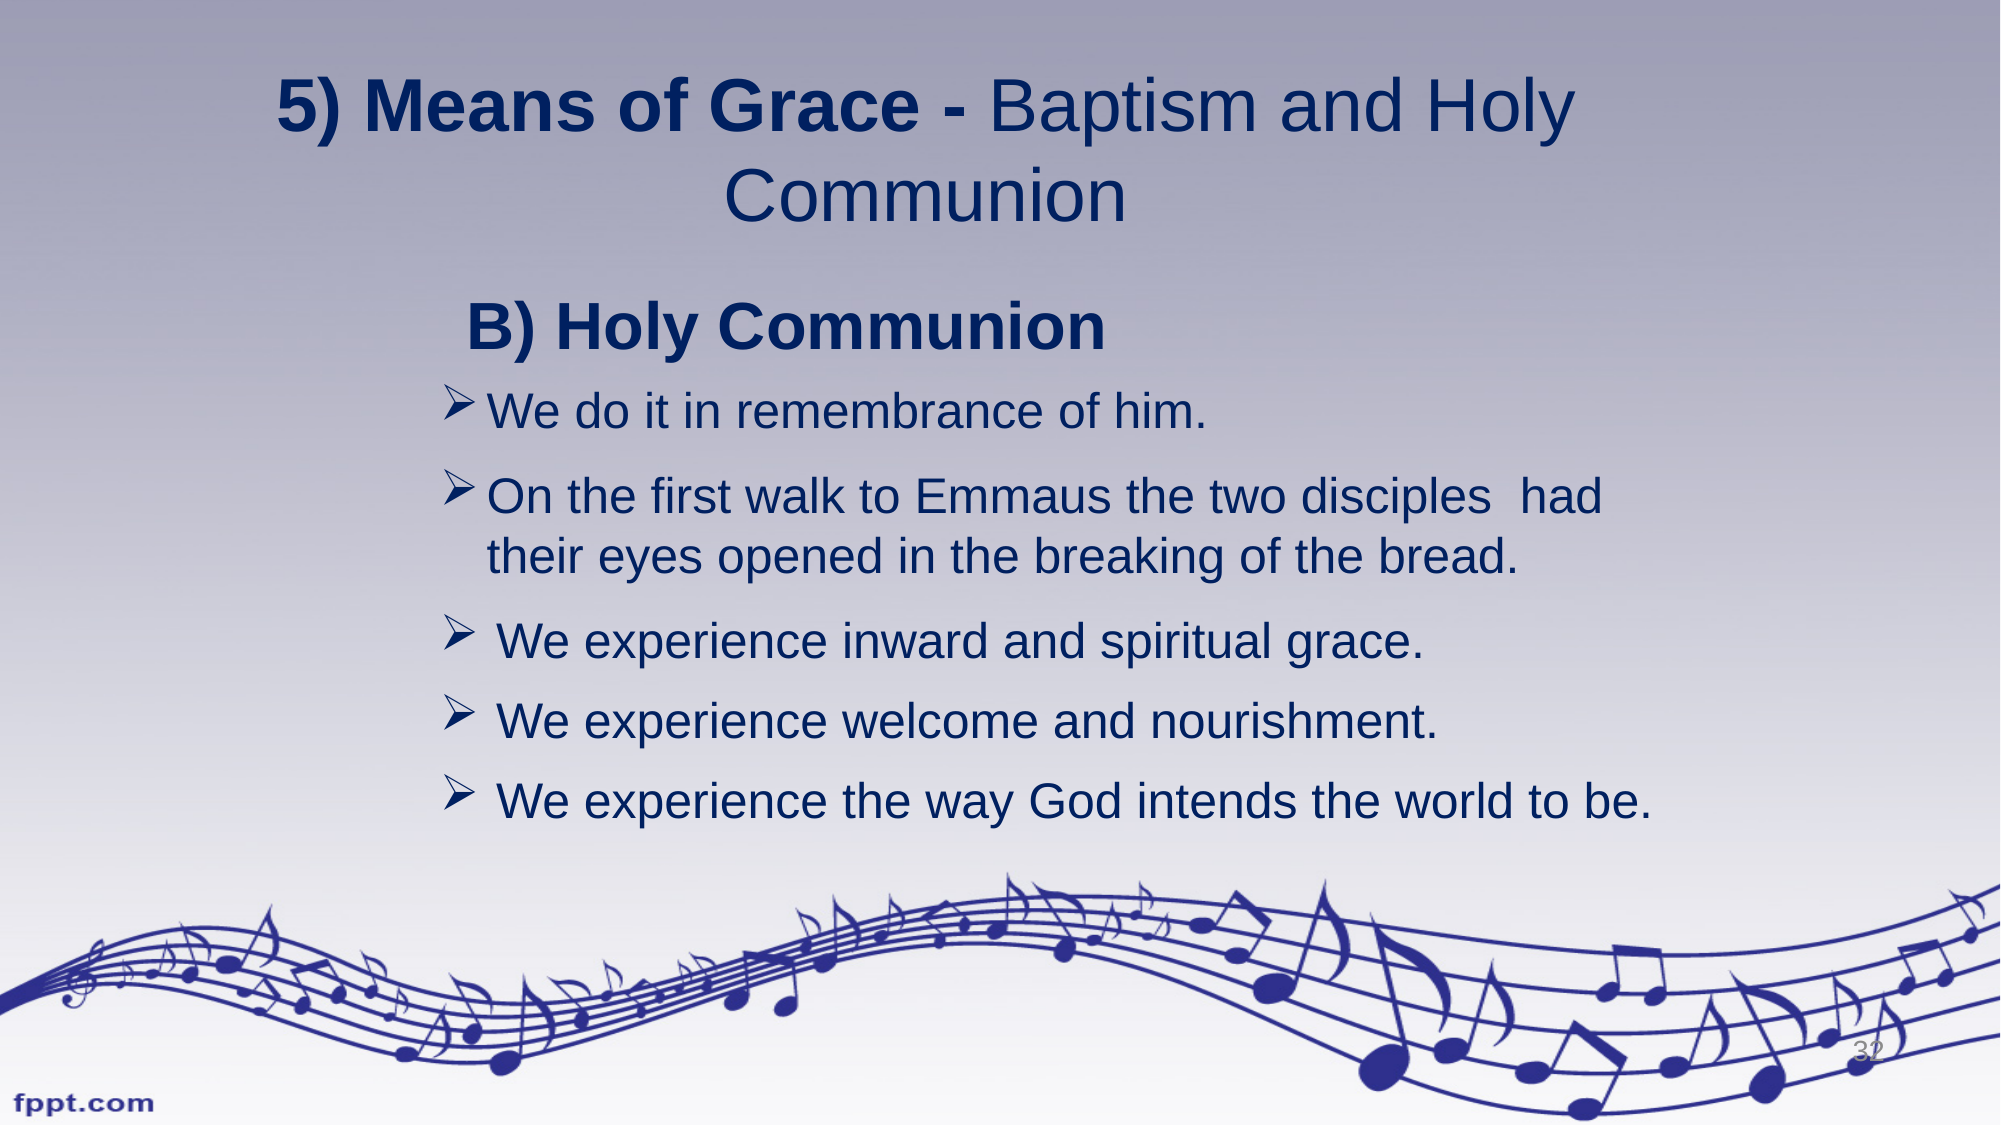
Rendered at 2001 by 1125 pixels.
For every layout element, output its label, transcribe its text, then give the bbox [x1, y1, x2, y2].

text_box B) Holy Communion [301, 275, 1178, 370]
text_box We do it in remembrance of him. On the first walk to Emmaus the two disciples had their eyes opened in the breaking of the bread. We experience inward and spiritual grace. We experience welcome and nourishment. We experience the way God intends the world to be. [424, 371, 1725, 917]
text_box 5) Means of Grace - Baptism and Holy Communion [243, 48, 1609, 244]
picture [0, 0, 2001, 1125]
slide_number 32 [1433, 1024, 1900, 1103]
text_box [286, 991, 1037, 1052]
